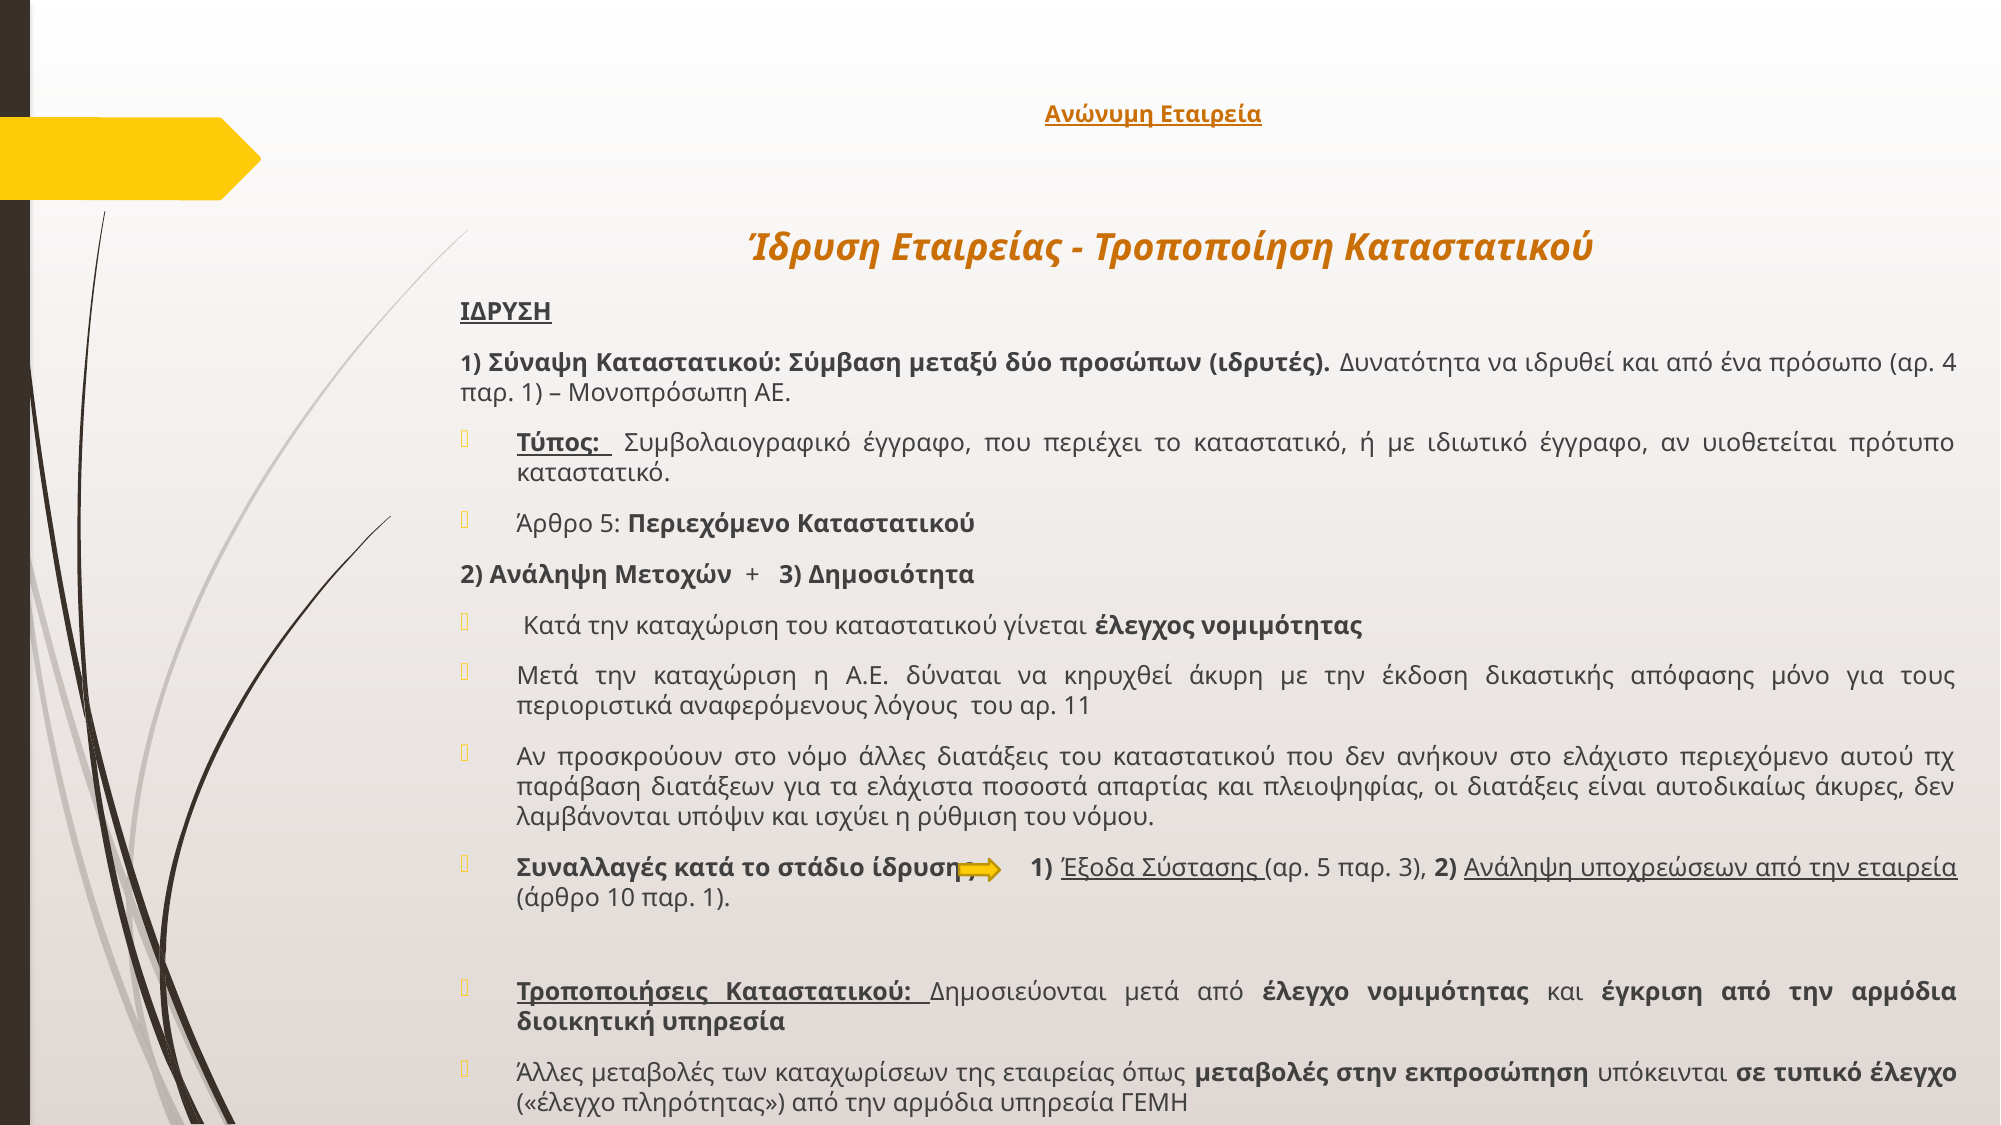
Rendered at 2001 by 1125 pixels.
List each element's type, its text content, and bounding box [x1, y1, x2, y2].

title Ανώνυμη Εταιρεία [425, 91, 1888, 191]
list ΙΔΡΥΣΗ 1) Σύναψη Καταστατικού: Σύμβαση μεταξύ δύο προσώπων (ιδρυτές). Δυνατότητα να ιδρυθεί και από ένα πρόσωπο (αρ. 4 παρ. 1) – Μονοπρόσωπη ΑΕ. Τύπος: Συμβολαιογραφικό έγγραφο, που περιέχει το καταστατικό, ή με ιδιωτικό έγγραφο, αν υιοθετείται πρότυπο καταστατικό. Άρθρο 5: Περιεχόμενο Καταστατικού 2) Ανάληψη Μετοχών + 3) Δημοσιότητα Κατά την καταχώριση του καταστατικού γίνεται έλεγχος νομιμότητας Μετά την καταχώριση η Α.Ε. δύναται να κηρυχθεί άκυρη με την έκδοση δικαστικής απόφασης μόνο για τους περιοριστικά αναφερόμενους λόγους του αρ. 11 Αν προσκρούουν στο νόμο άλλες διατάξεις του καταστατικού που δεν ανήκουν στο ελάχιστο περιεχόμενο αυτού πχ παράβαση διατάξεων για τα ελάχιστα ποσοστά απαρτίας και πλειοψηφίας, οι διατάξεις είναι αυτοδικαίως άκυρες, δεν λαμβάνονται υπόψιν και ισχύει η ρύθμιση του νόμου. Συναλλαγές κατά το στάδιο ίδρυσης 1) Έξοδα Σύστασης (αρ. 5 παρ. 3), 2) Ανάληψη υποχρεώσεων από την εταιρεία (άρθρο 10 παρ. 1). Τροποποιήσεις Καταστατικού: Δημοσιεύονται μετά από έλεγχο νομιμότητας και έγκριση από την αρμόδια διοικητική υπηρεσία Άλλες μεταβολές των καταχωρίσεων της εταιρείας όπως μεταβολές στην εκπροσώπηση υπόκεινται σε τυπικό έλεγχο («έλεγχο πληρότητας») από την αρμόδια υπηρεσία ΓΕΜΗ [445, 287, 1973, 1125]
text_box [957, 857, 1001, 882]
text_box Ίδρυση Εταιρείας - Τροποποίηση Καταστατικού [445, 215, 1888, 321]
